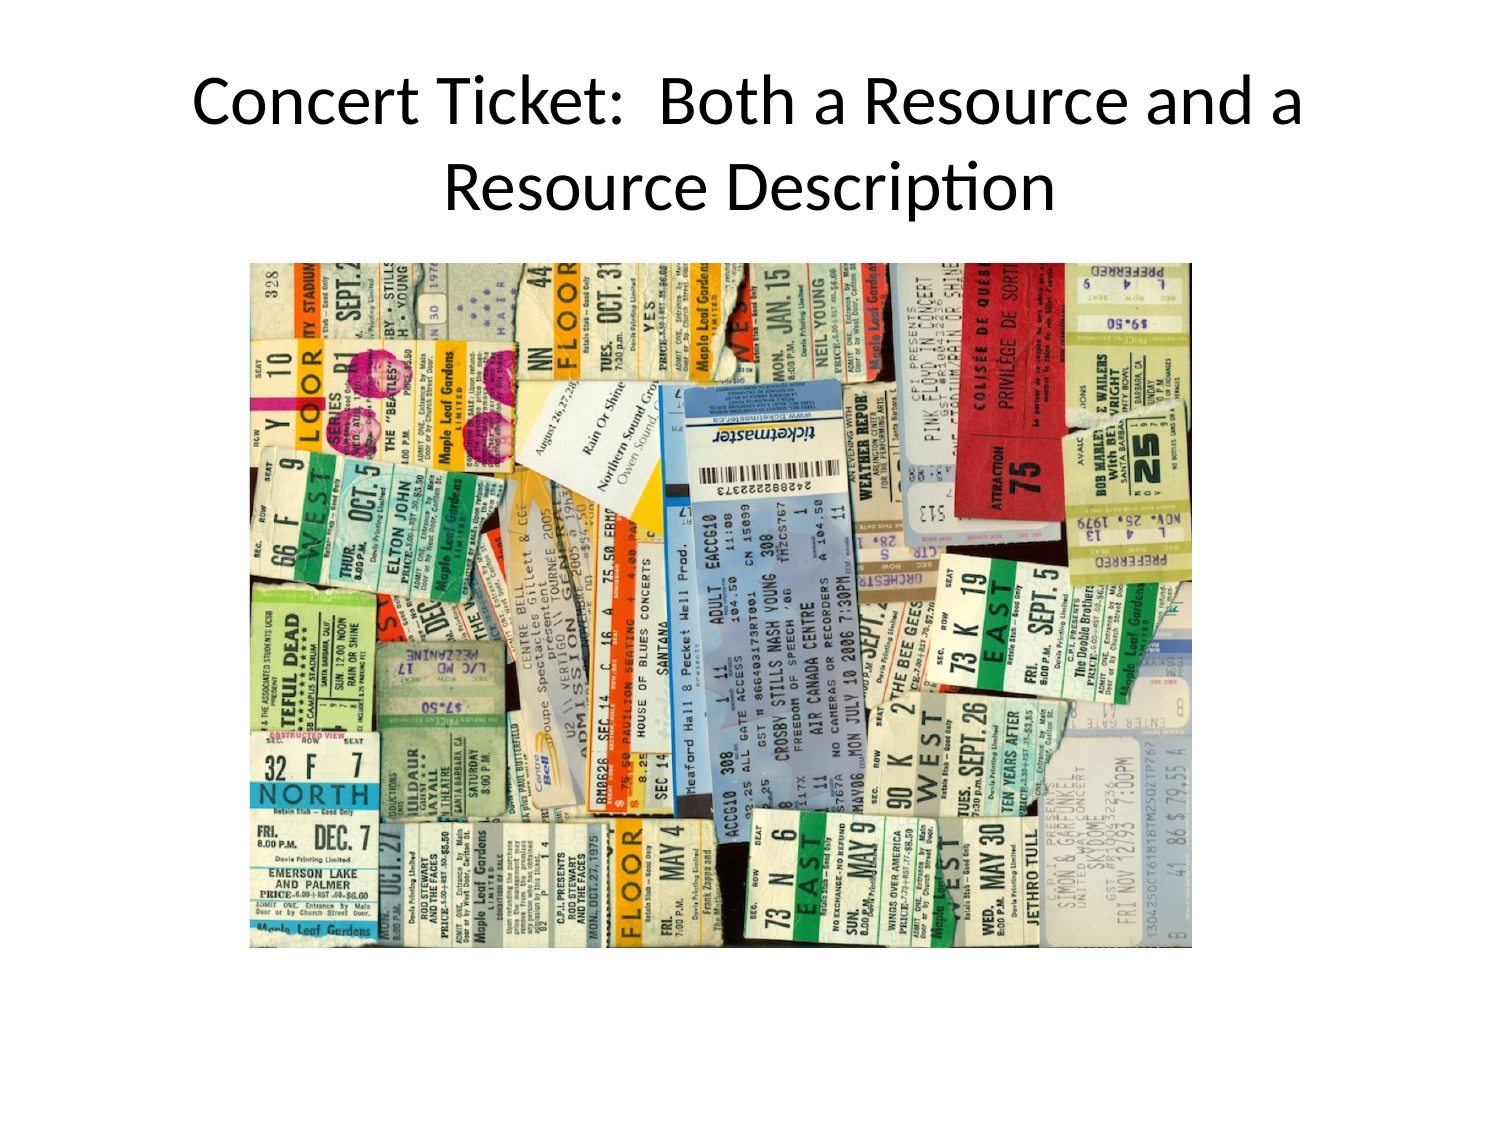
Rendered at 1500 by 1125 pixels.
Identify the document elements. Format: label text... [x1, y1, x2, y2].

picture [251, 133, 1191, 1076]
title Concert Ticket: Both a Resource and a Resource Description [75, 45, 1425, 233]
